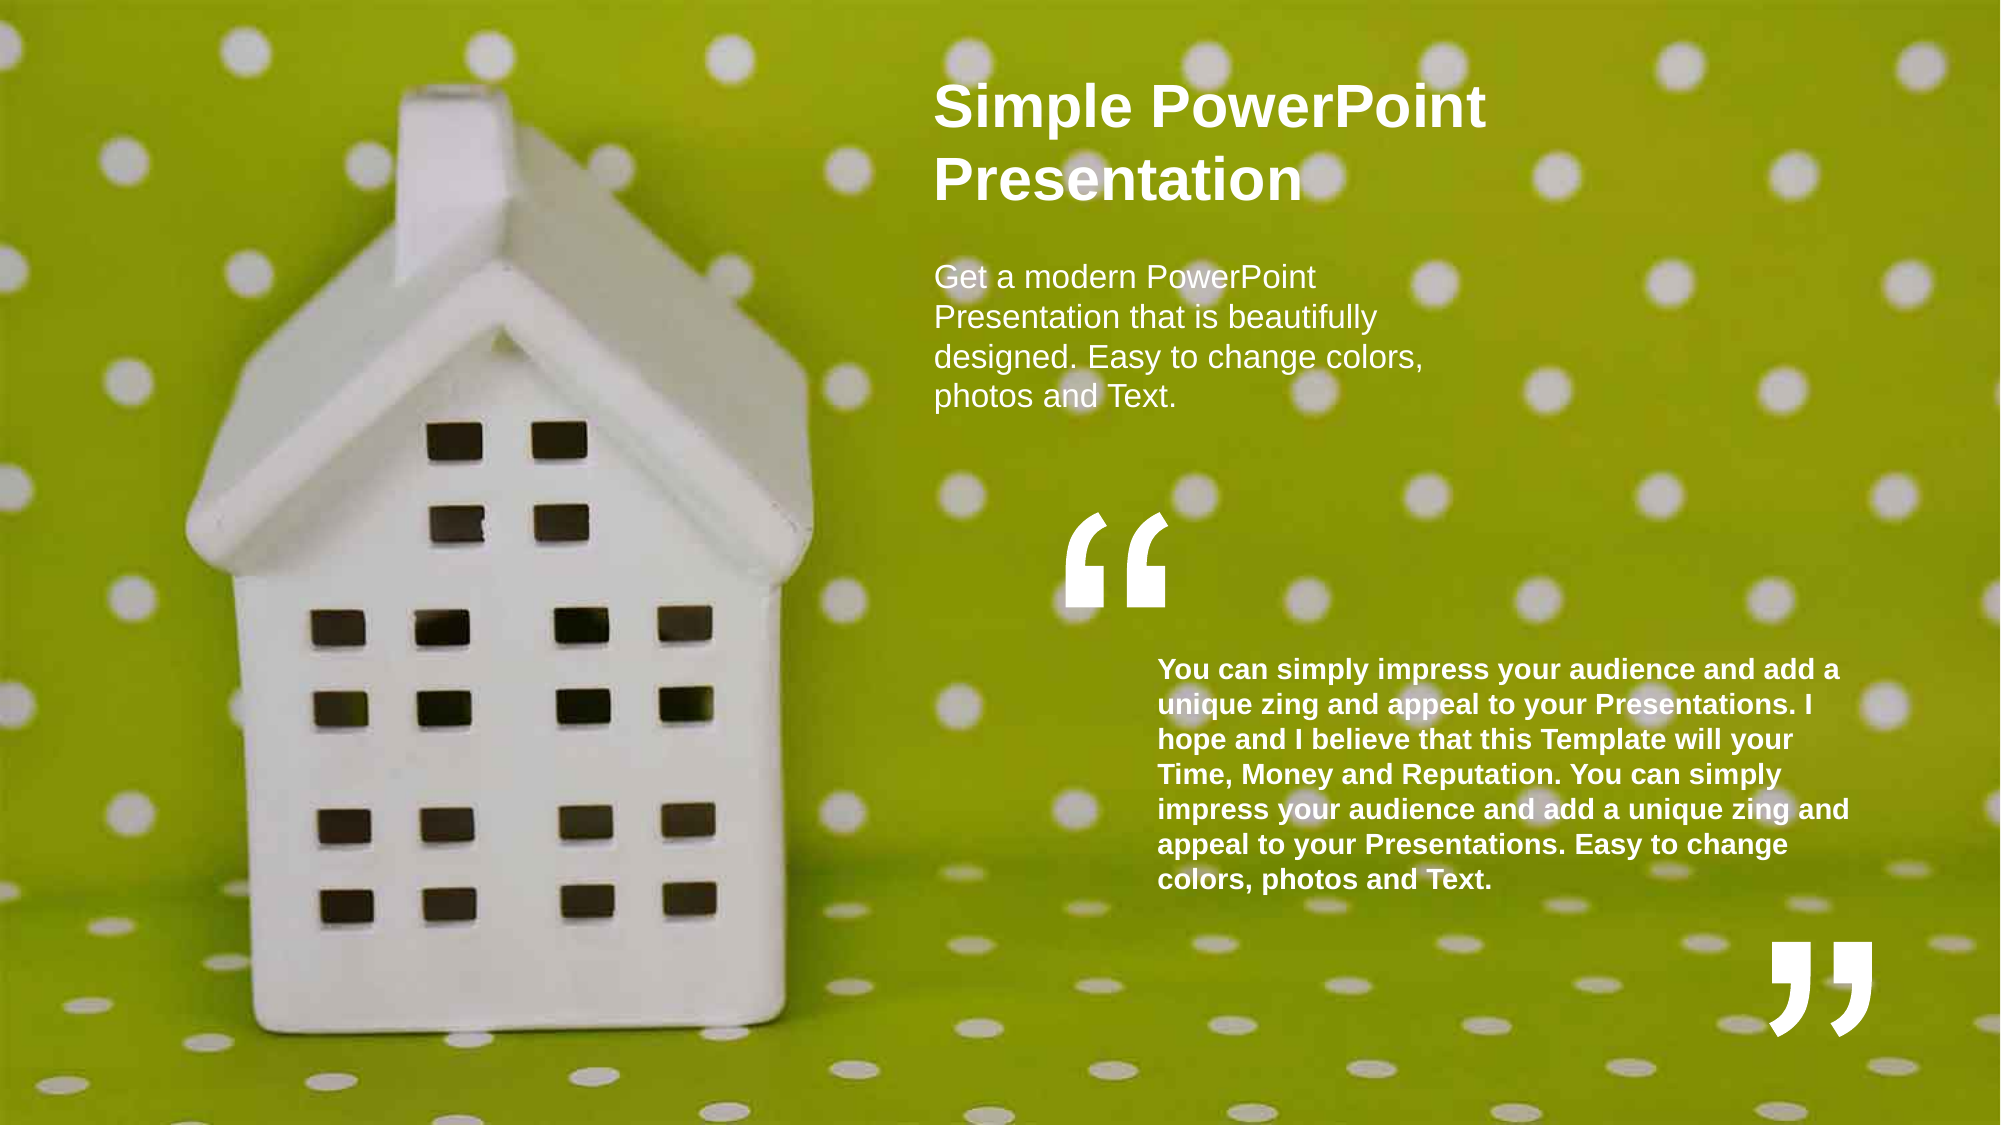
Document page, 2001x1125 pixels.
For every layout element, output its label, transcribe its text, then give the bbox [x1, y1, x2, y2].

text_box [1064, 510, 1109, 609]
text_box [1767, 940, 1812, 1039]
picture [0, 0, 2001, 1125]
text_box Simple PowerPoint Presentation [919, 58, 1529, 221]
text_box [1828, 940, 1873, 1039]
text_box Get a modern PowerPoint Presentation that is beautifully designed. Easy to change colors, photos and Text. [919, 247, 1529, 422]
text_box [1125, 510, 1170, 609]
text_box You can simply impress your audience and add a unique zing and appeal to your Presentations. I hope and I believe that this Template will your Time, Money and Reputation. You can simply impress your audience and add a unique zing and appeal to your Presentations. Easy to change colors, photos and Text. [1142, 643, 1872, 903]
